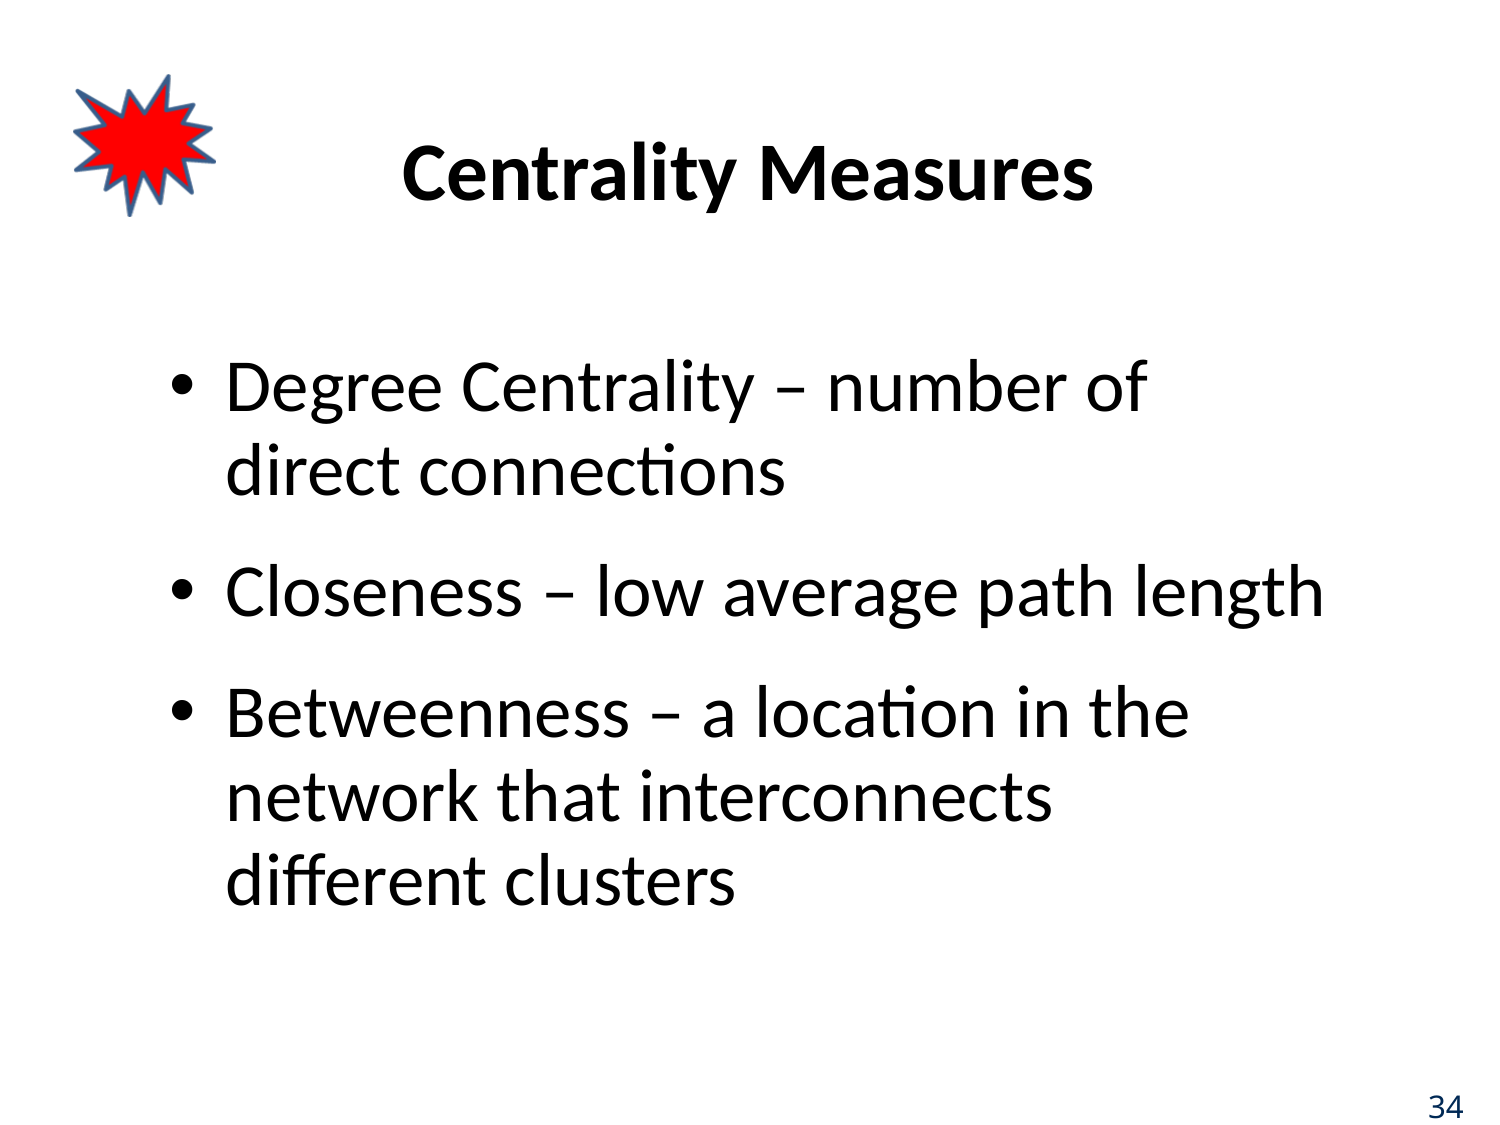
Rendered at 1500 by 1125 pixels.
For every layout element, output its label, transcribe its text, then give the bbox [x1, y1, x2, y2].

text_box Degree Centrality – number of direct connections Closeness – low average path length Betweenness – a location in the network that interconnects different clusters [154, 337, 1343, 930]
picture [73, 74, 216, 218]
title Centrality Measures [73, 75, 1424, 271]
text_box 34 [1438, 1081, 1454, 1119]
